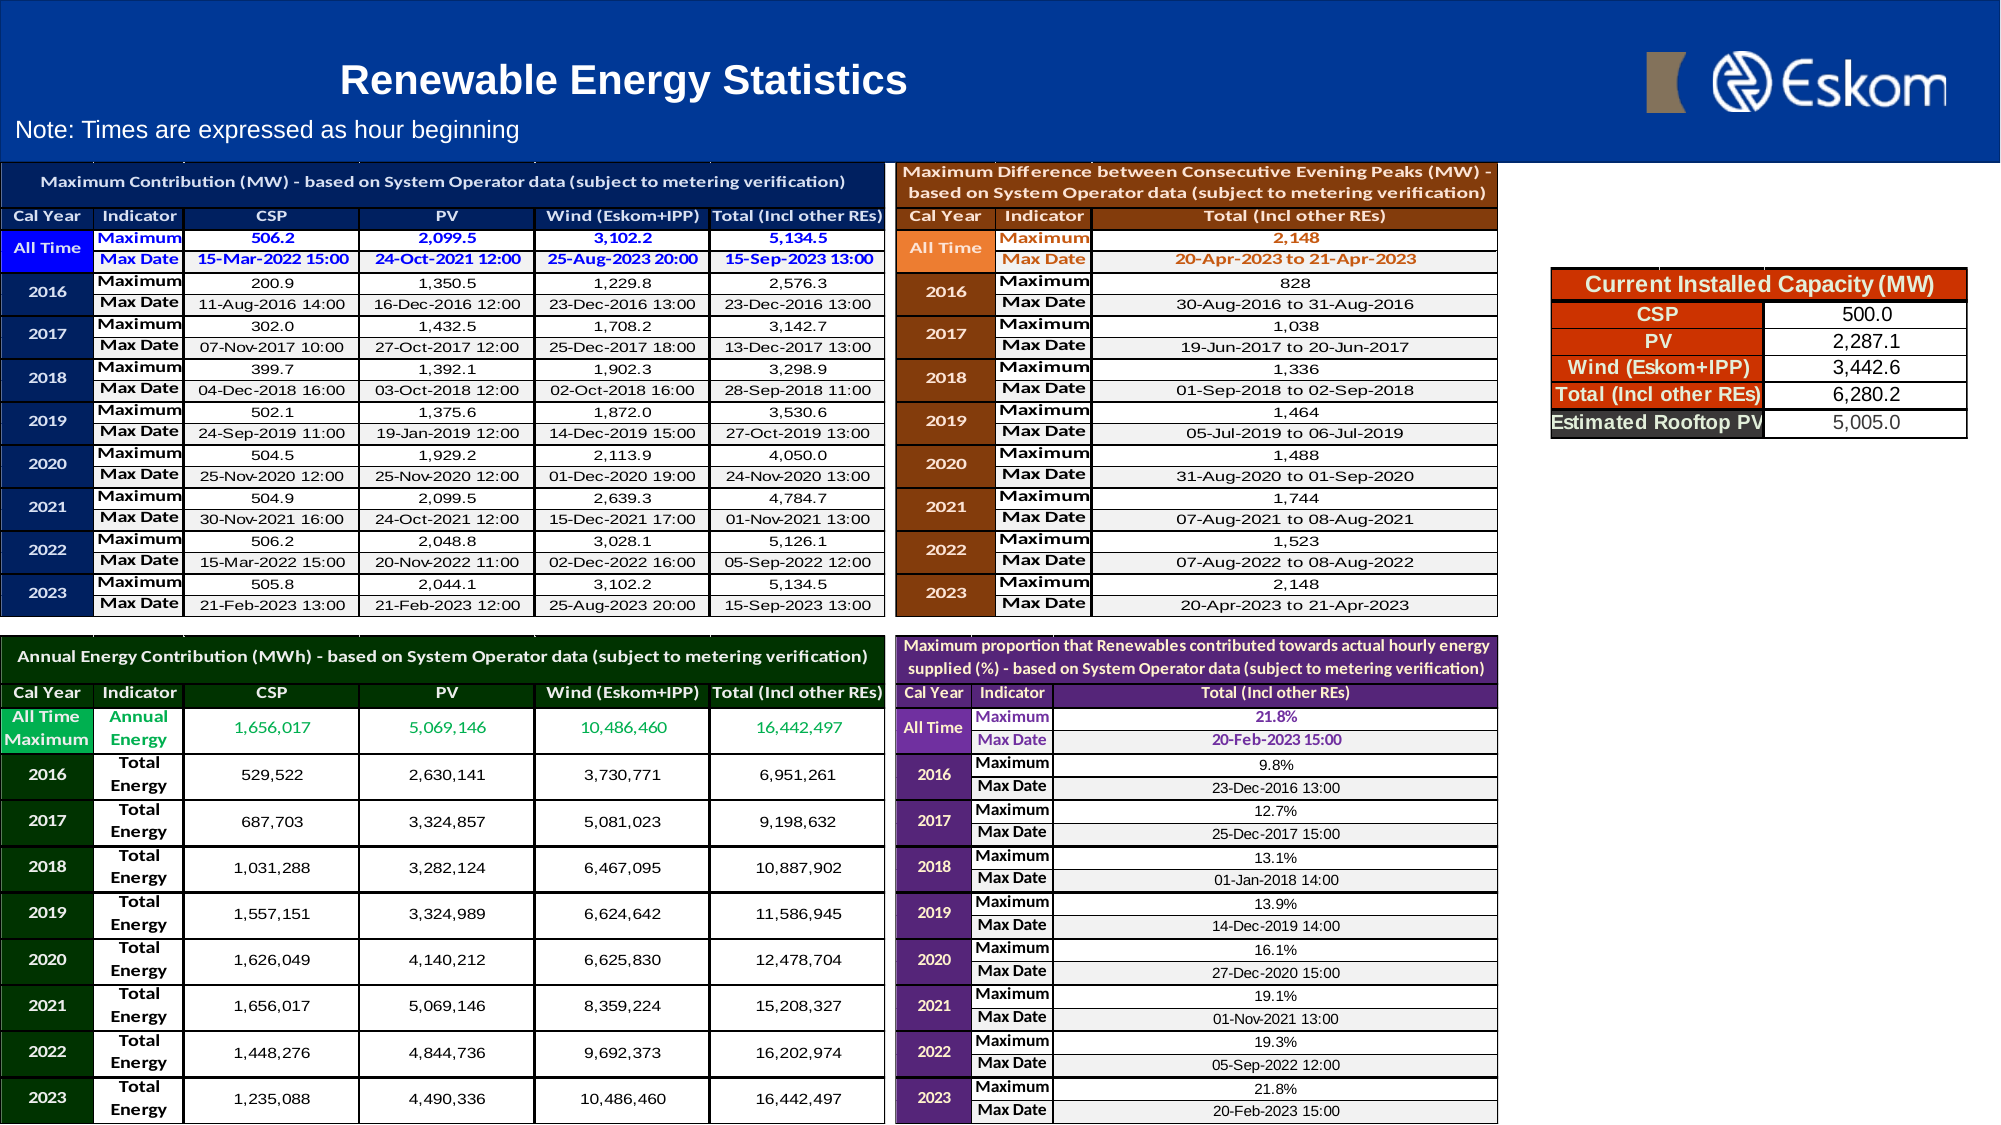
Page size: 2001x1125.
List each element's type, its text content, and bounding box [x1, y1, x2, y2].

picture [0, 635, 887, 1125]
picture [895, 162, 1500, 618]
picture [1550, 267, 1970, 440]
text_box Renewable Energy Statistics [325, 27, 1296, 137]
list Note: Times are expressed as hour beginning [0, 109, 538, 162]
picture [0, 162, 887, 618]
picture [895, 635, 1500, 1125]
